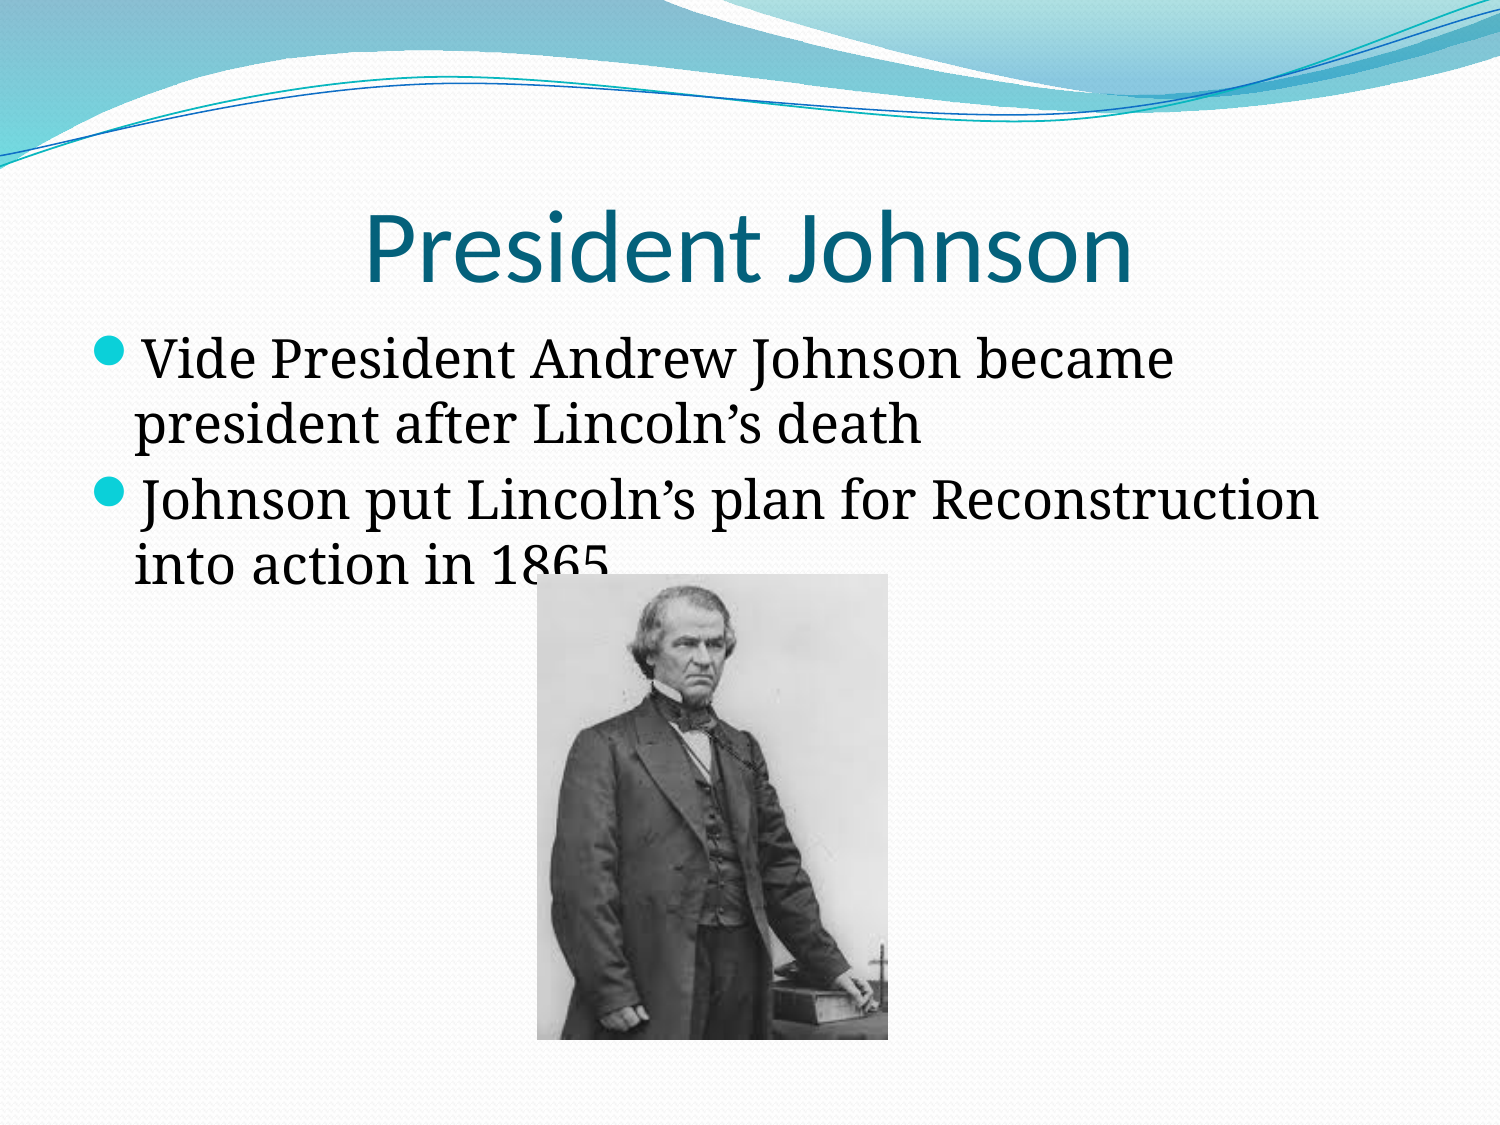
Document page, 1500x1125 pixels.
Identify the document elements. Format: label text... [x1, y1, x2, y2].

list Vide President Andrew Johnson became president after Lincoln’s death Johnson put Lincoln’s plan for Reconstruction into action in 1865 [75, 317, 1425, 1038]
picture [537, 574, 888, 1041]
title President Johnson [75, 115, 1425, 303]
